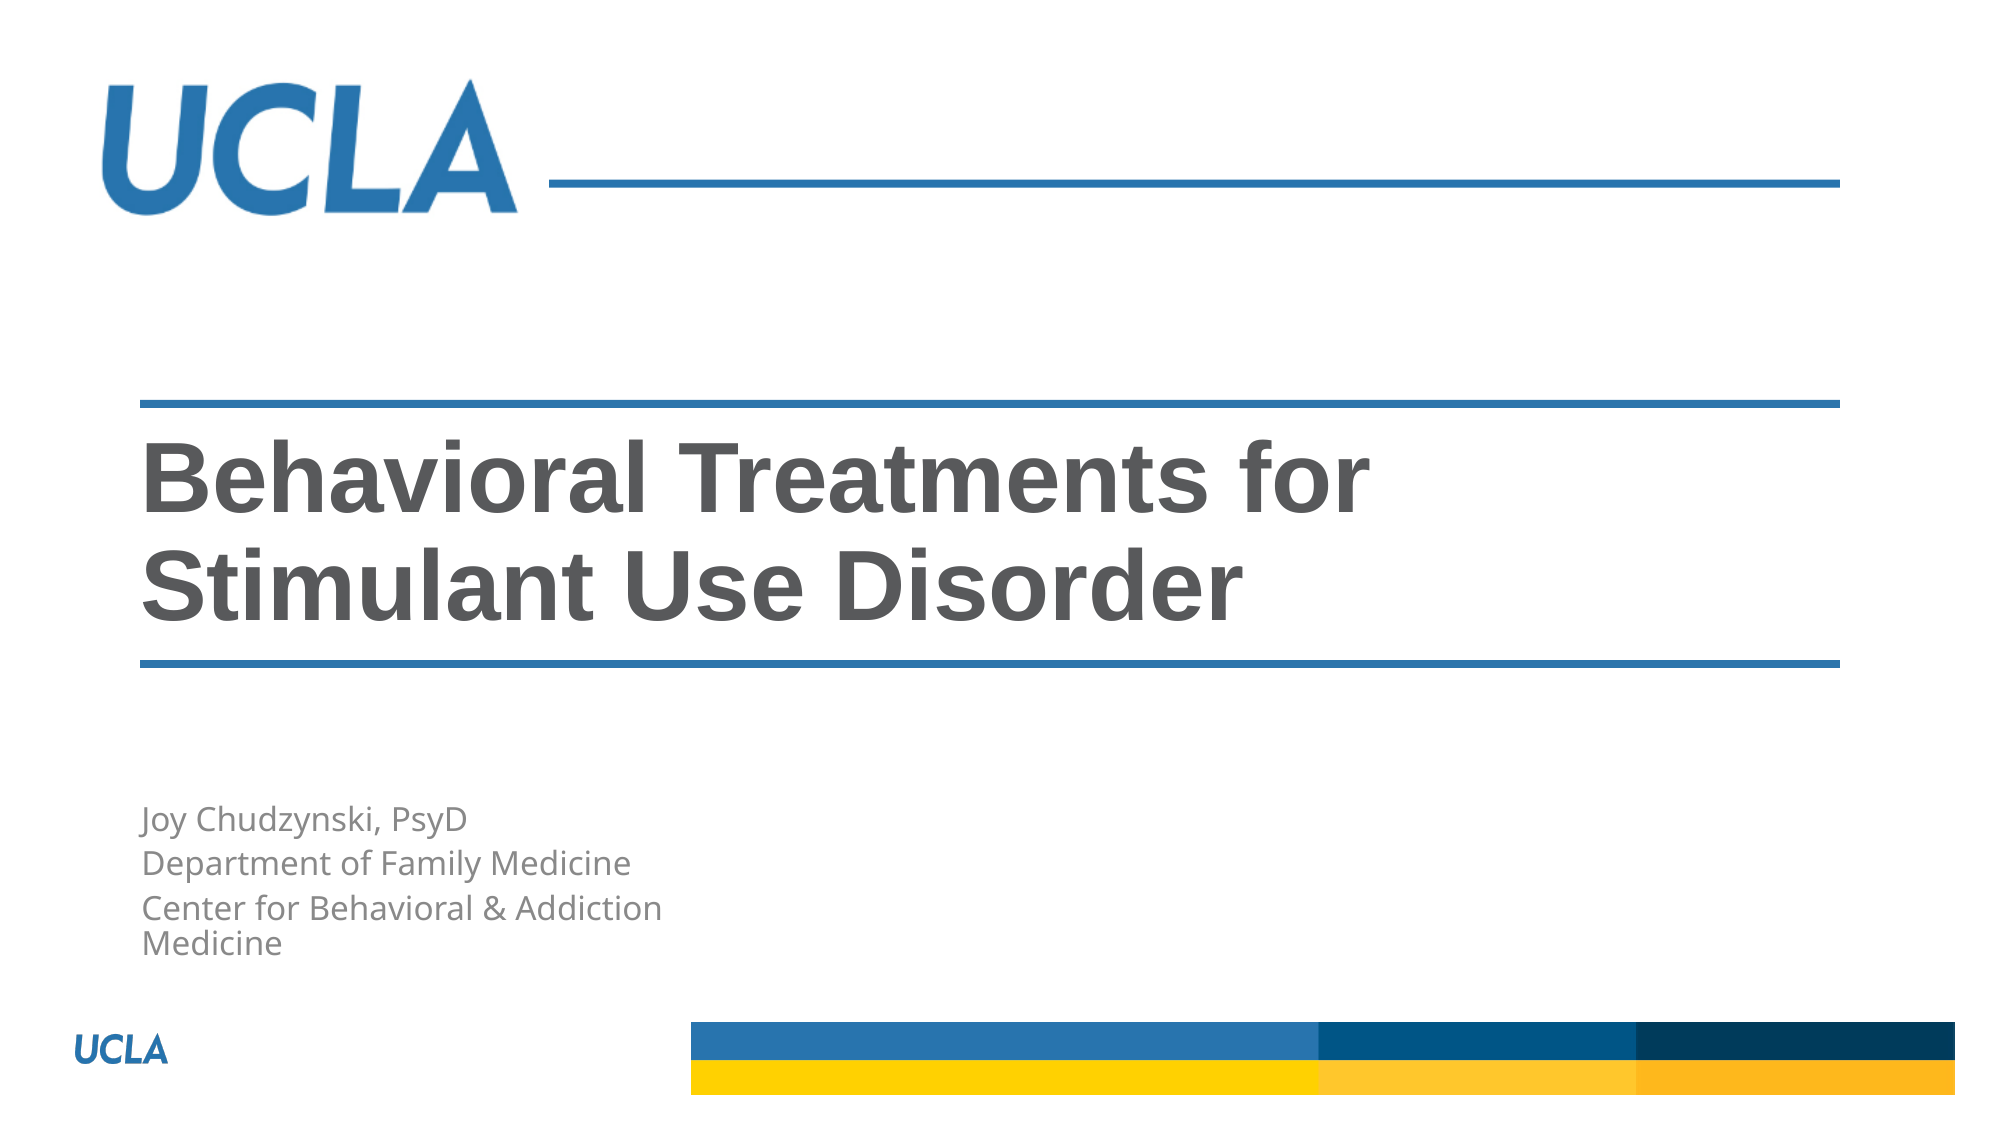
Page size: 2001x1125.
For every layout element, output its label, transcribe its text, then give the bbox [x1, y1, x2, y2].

picture [691, 1022, 1955, 1095]
picture [75, 65, 549, 244]
picture [75, 1033, 168, 1064]
list Joy Chudzynski, PsyD Department of Family Medicine Center for Behavioral & Addiction Medicine [140, 837, 790, 964]
list Behavioral Treatments for Stimulant Use Disorder [140, 425, 1840, 644]
